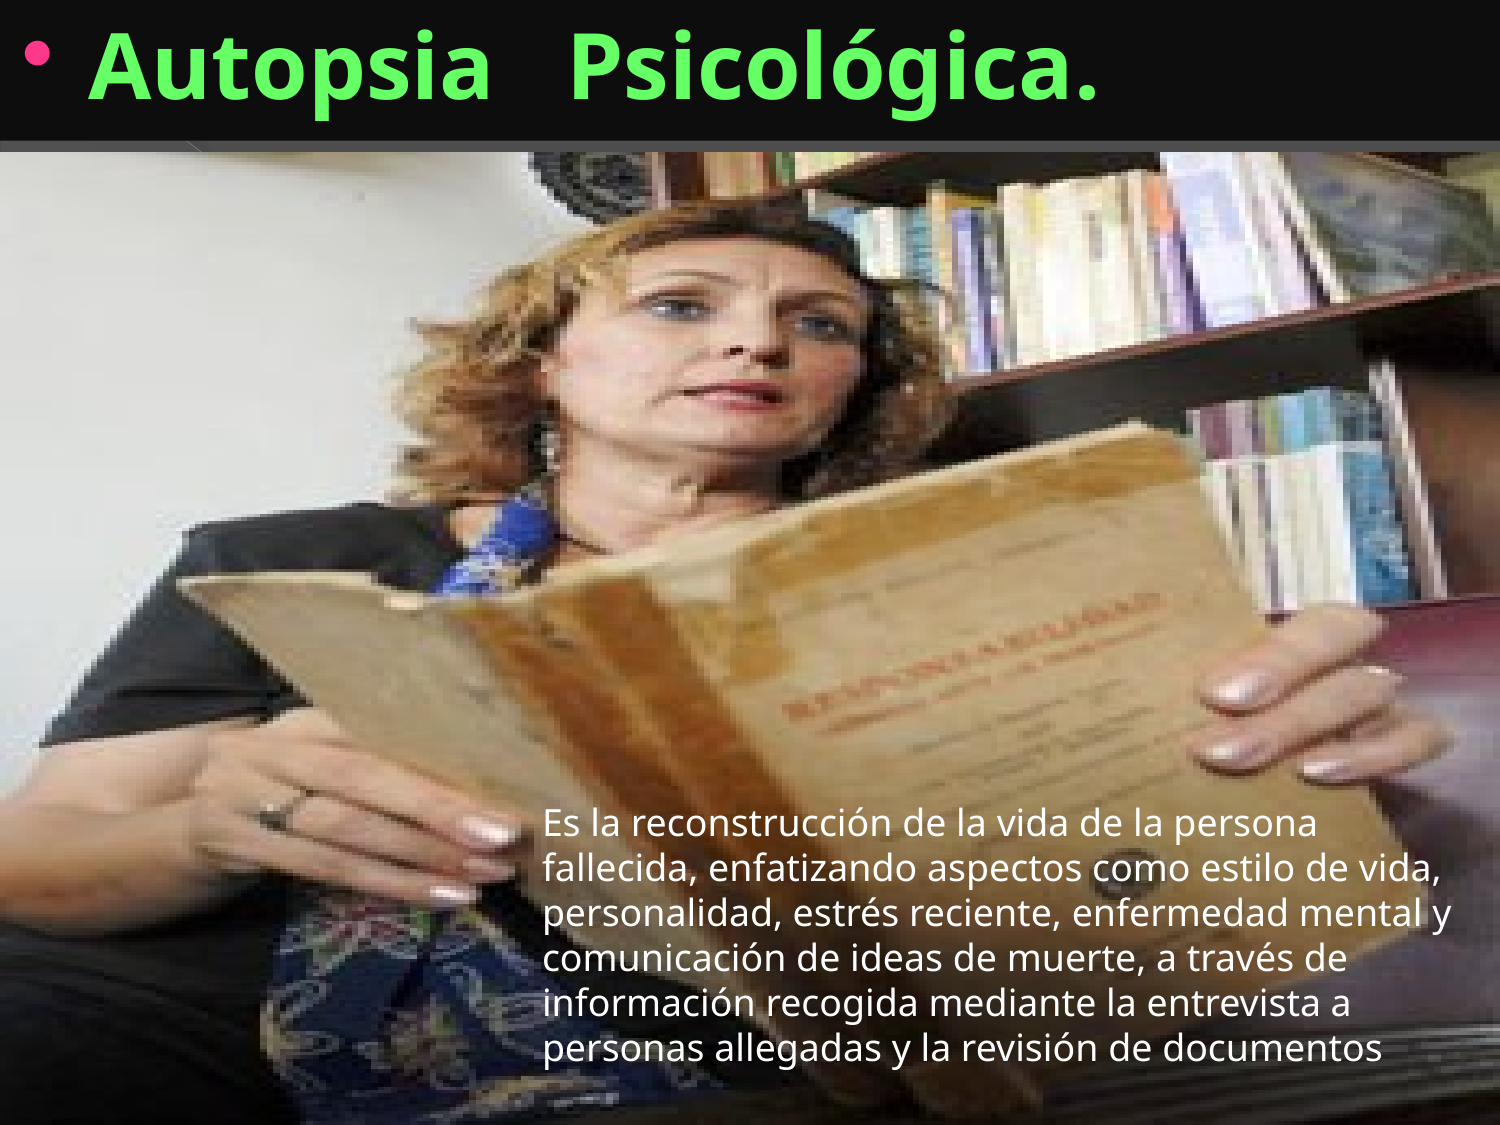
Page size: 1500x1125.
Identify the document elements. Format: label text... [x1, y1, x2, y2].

picture [0, 152, 1500, 1125]
list Autopsia Psicológica. [0, 0, 1500, 141]
